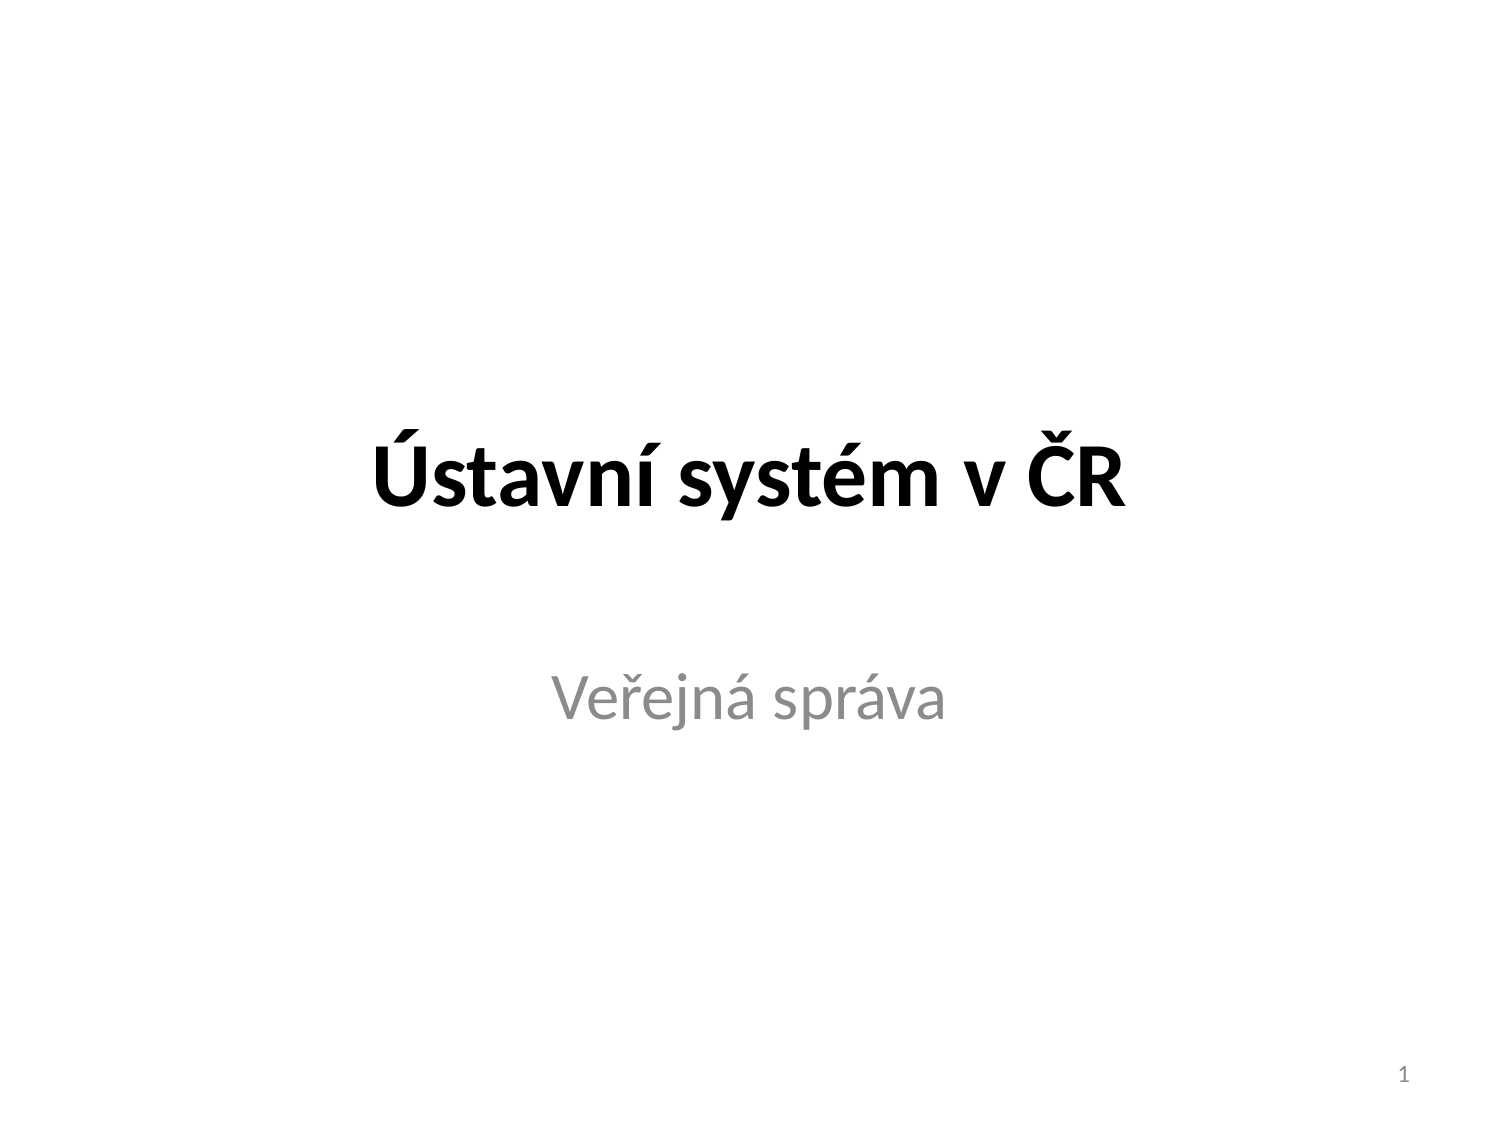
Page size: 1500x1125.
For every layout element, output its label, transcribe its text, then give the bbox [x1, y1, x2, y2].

title Ústavní systém v ČR [112, 349, 1388, 591]
slide_number 1 [1074, 1042, 1425, 1103]
subtitle Veřejná správa [168, 645, 1332, 933]
